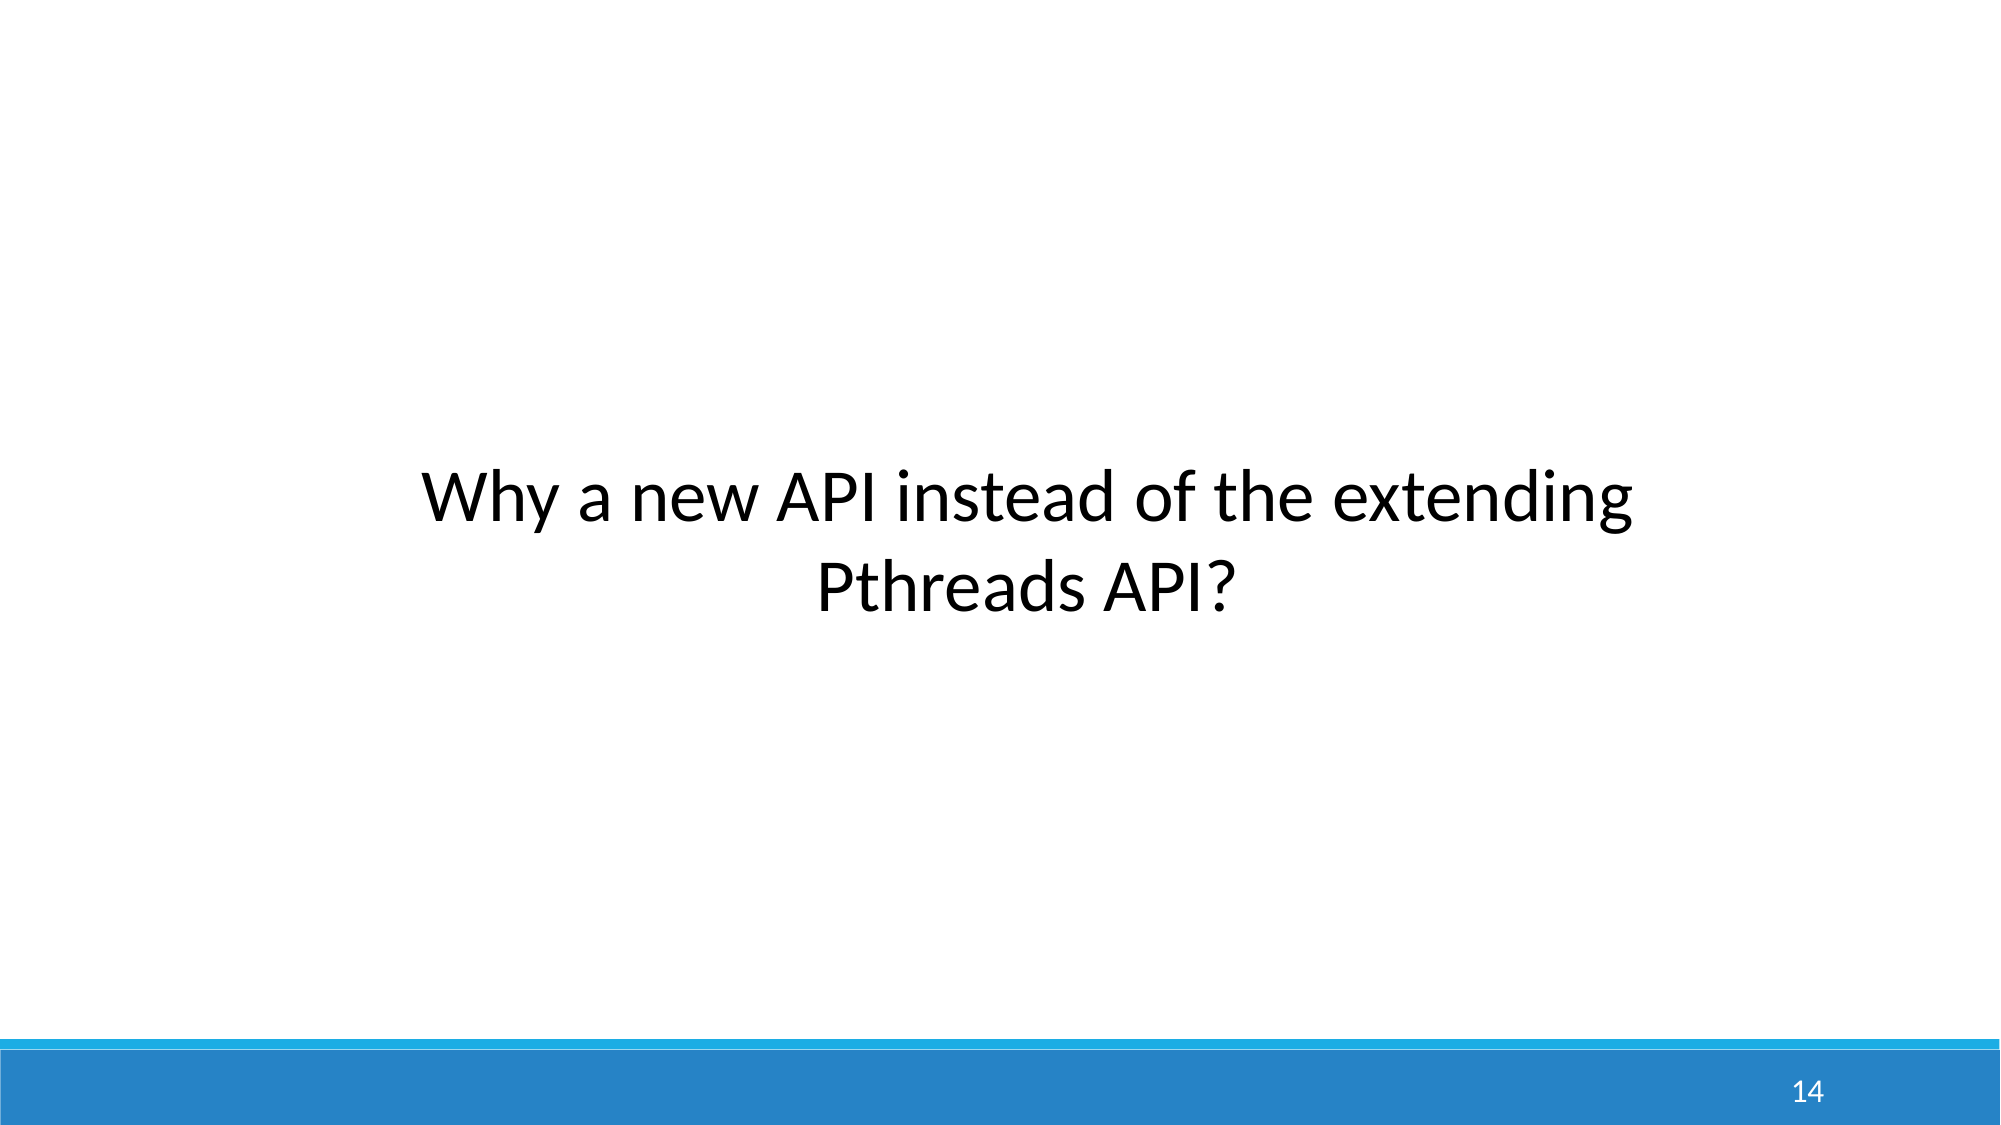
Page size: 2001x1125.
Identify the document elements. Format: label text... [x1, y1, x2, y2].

text_box Why a new API instead of the extending Pthreads API? [324, 439, 1732, 634]
slide_number 14 [1624, 1059, 1840, 1120]
